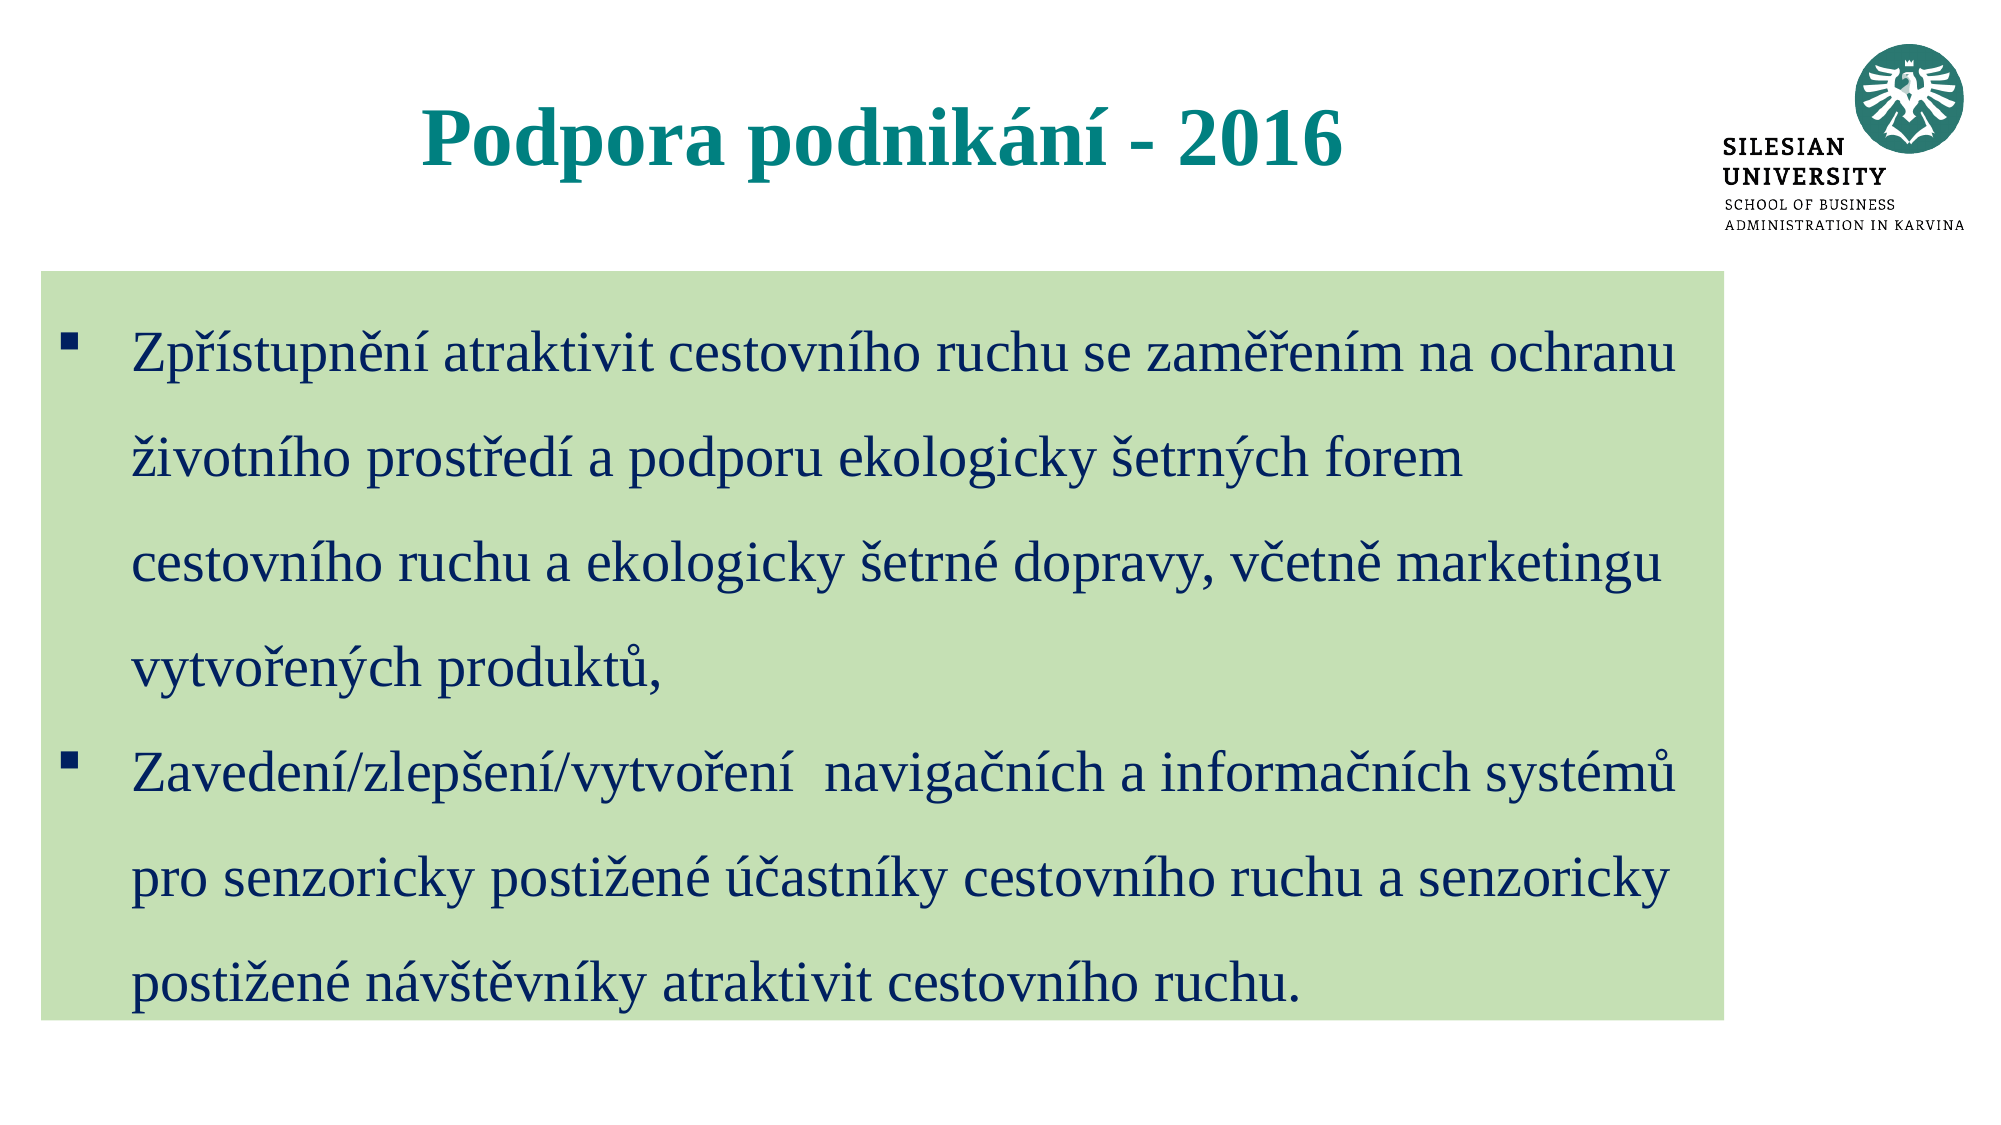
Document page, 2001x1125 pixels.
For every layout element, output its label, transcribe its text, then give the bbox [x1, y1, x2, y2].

text_box Zpřístupnění atraktivit cestovního ruchu se zaměřením na ochranu životního prostředí a podporu ekologicky šetrných forem cestovního ruchu a ekologicky šetrné dopravy, včetně marketingu vytvořených produktů, Zavedení/zlepšení/vytvoření navigačních a informačních systémů pro senzoricky postižené účastníky cestovního ruchu a senzoricky postižené návštěvníky atraktivit cestovního ruchu. [41, 271, 1725, 1021]
text_box [41, 32, 786, 192]
picture [1723, 44, 1964, 230]
text_box Podpora podnikání - 2016 [390, 74, 1376, 190]
